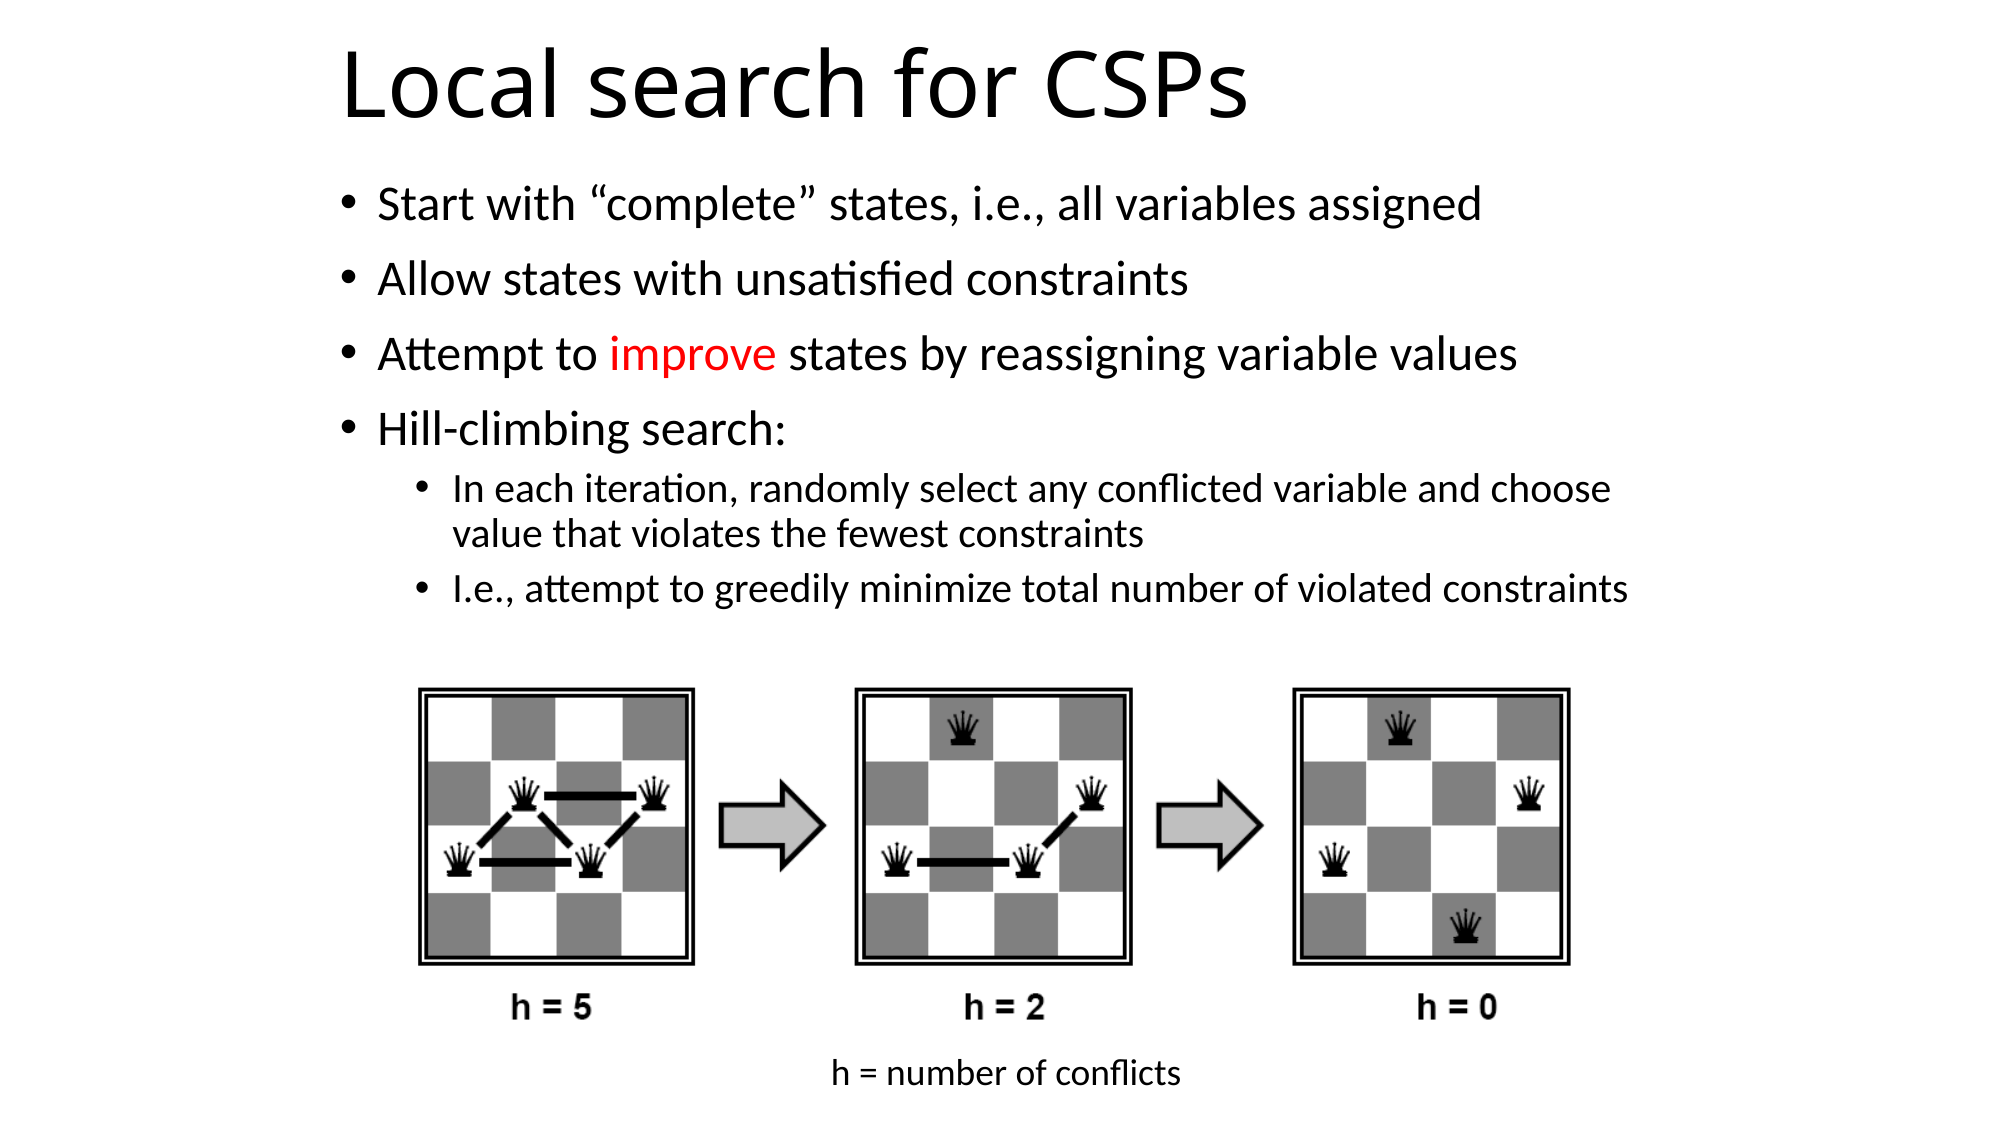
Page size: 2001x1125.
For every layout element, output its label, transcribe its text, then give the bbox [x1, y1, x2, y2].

title Local search for CSPs [324, 0, 1675, 170]
list Start with “complete” states, i.e., all variables assigned Allow states with unsatisfied constraints Attempt to improve states by reassigning variable values Hill-climbing search: In each iteration, randomly select any conflicted variable and choose value that violates the fewest constraints I.e., attempt to greedily minimize total number of violated constraints [324, 170, 1675, 913]
picture [412, 674, 1577, 1041]
text_box h = number of conflicts [725, 1041, 1288, 1101]
